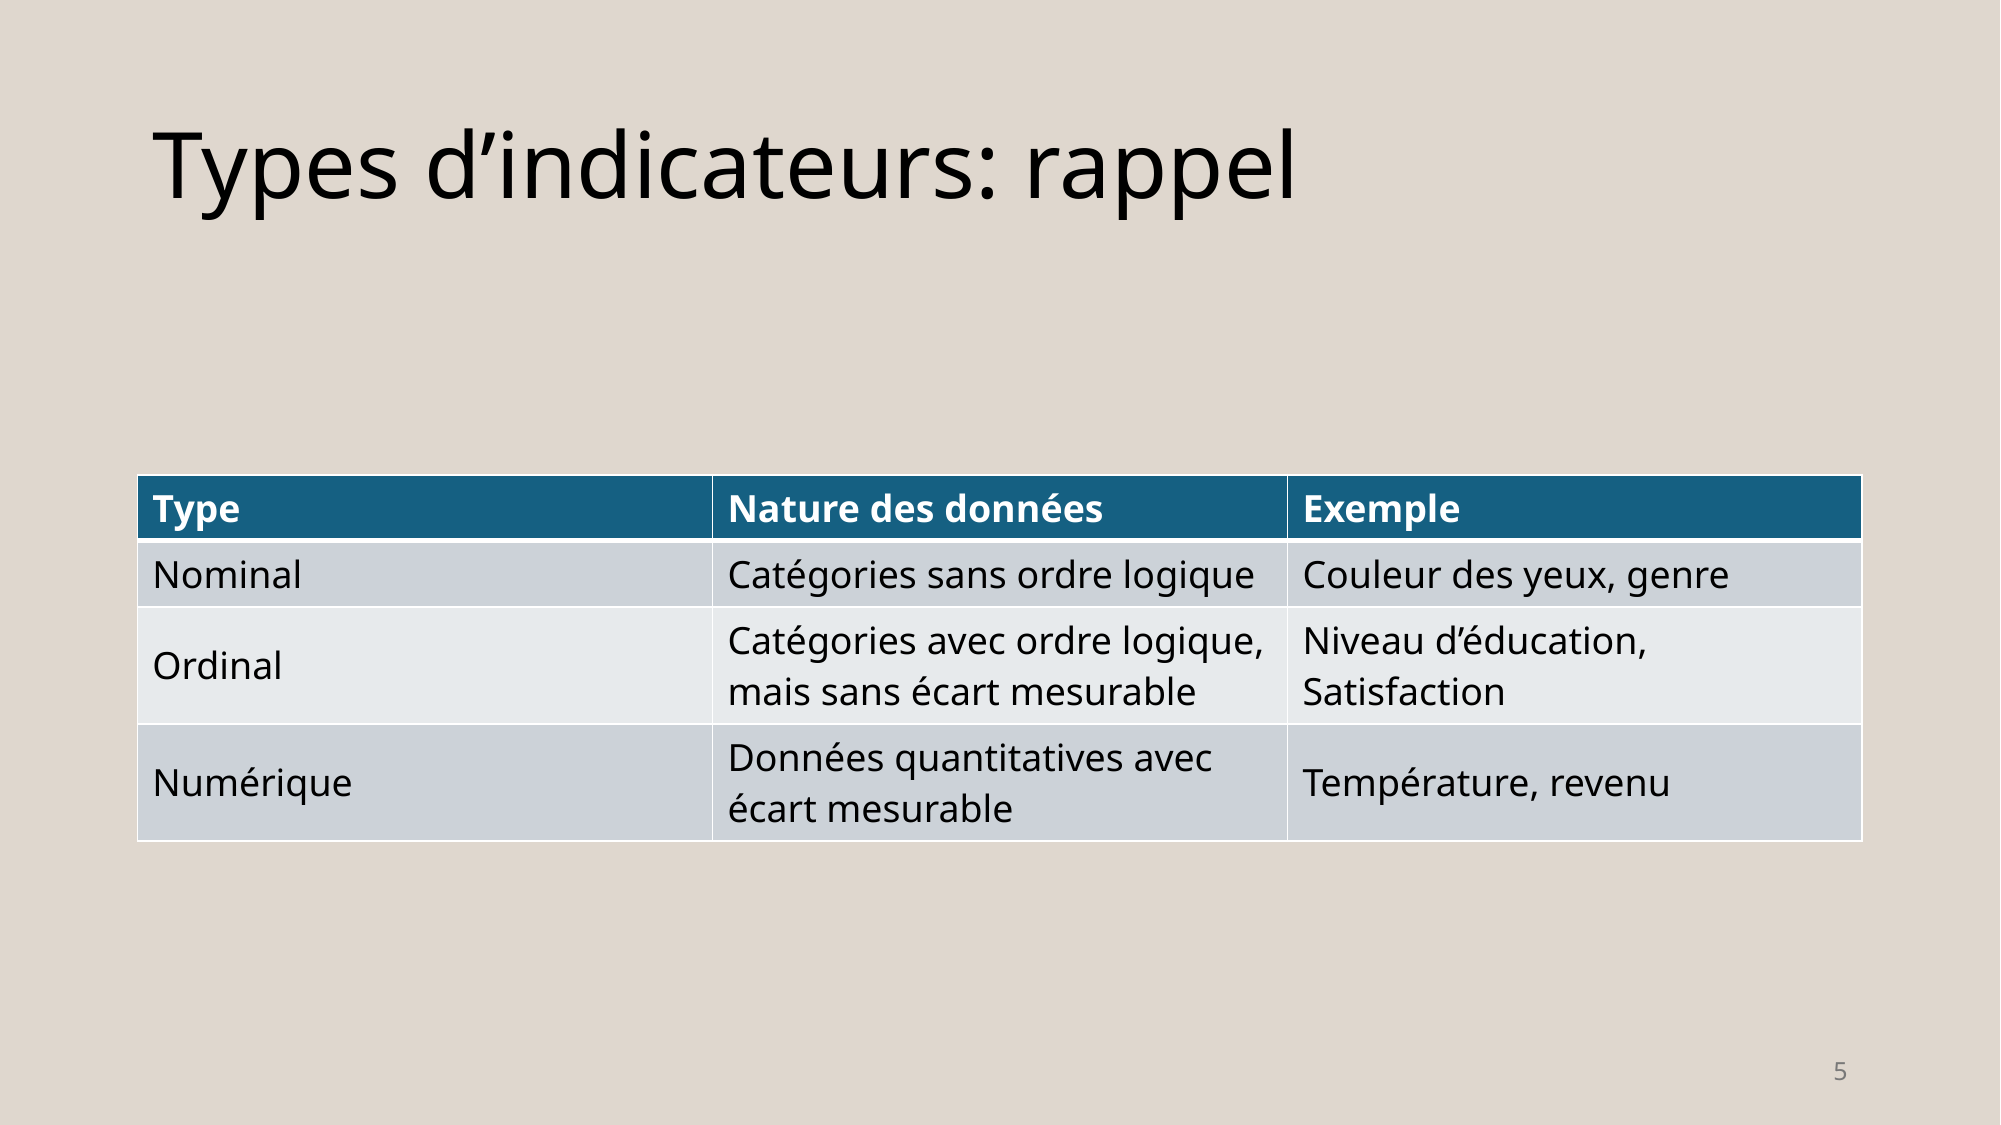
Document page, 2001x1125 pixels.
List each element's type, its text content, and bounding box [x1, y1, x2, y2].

table_header Nature des données [713, 476, 1287, 538]
table_header Exemple [1288, 476, 1861, 538]
table_cell Couleur des yeux, genre [1288, 543, 1861, 606]
table_cell Température, revenu [1288, 725, 1861, 840]
table_cell Numérique [138, 725, 712, 840]
table_cell Données quantitatives avec écart mesurable [713, 725, 1287, 840]
table_cell Nominal [138, 543, 712, 606]
table_cell Ordinal [138, 608, 712, 723]
table_header Type [138, 476, 712, 538]
table_cell Niveau d’éducation, Satisfaction [1288, 608, 1861, 723]
table_cell Catégories sans ordre logique [713, 543, 1287, 606]
slide_number 5 [1412, 1042, 1863, 1103]
table_cell Catégories avec ordre logique, mais sans écart mesurable [713, 608, 1287, 723]
title Types d’indicateurs: rappel [137, 59, 1863, 278]
